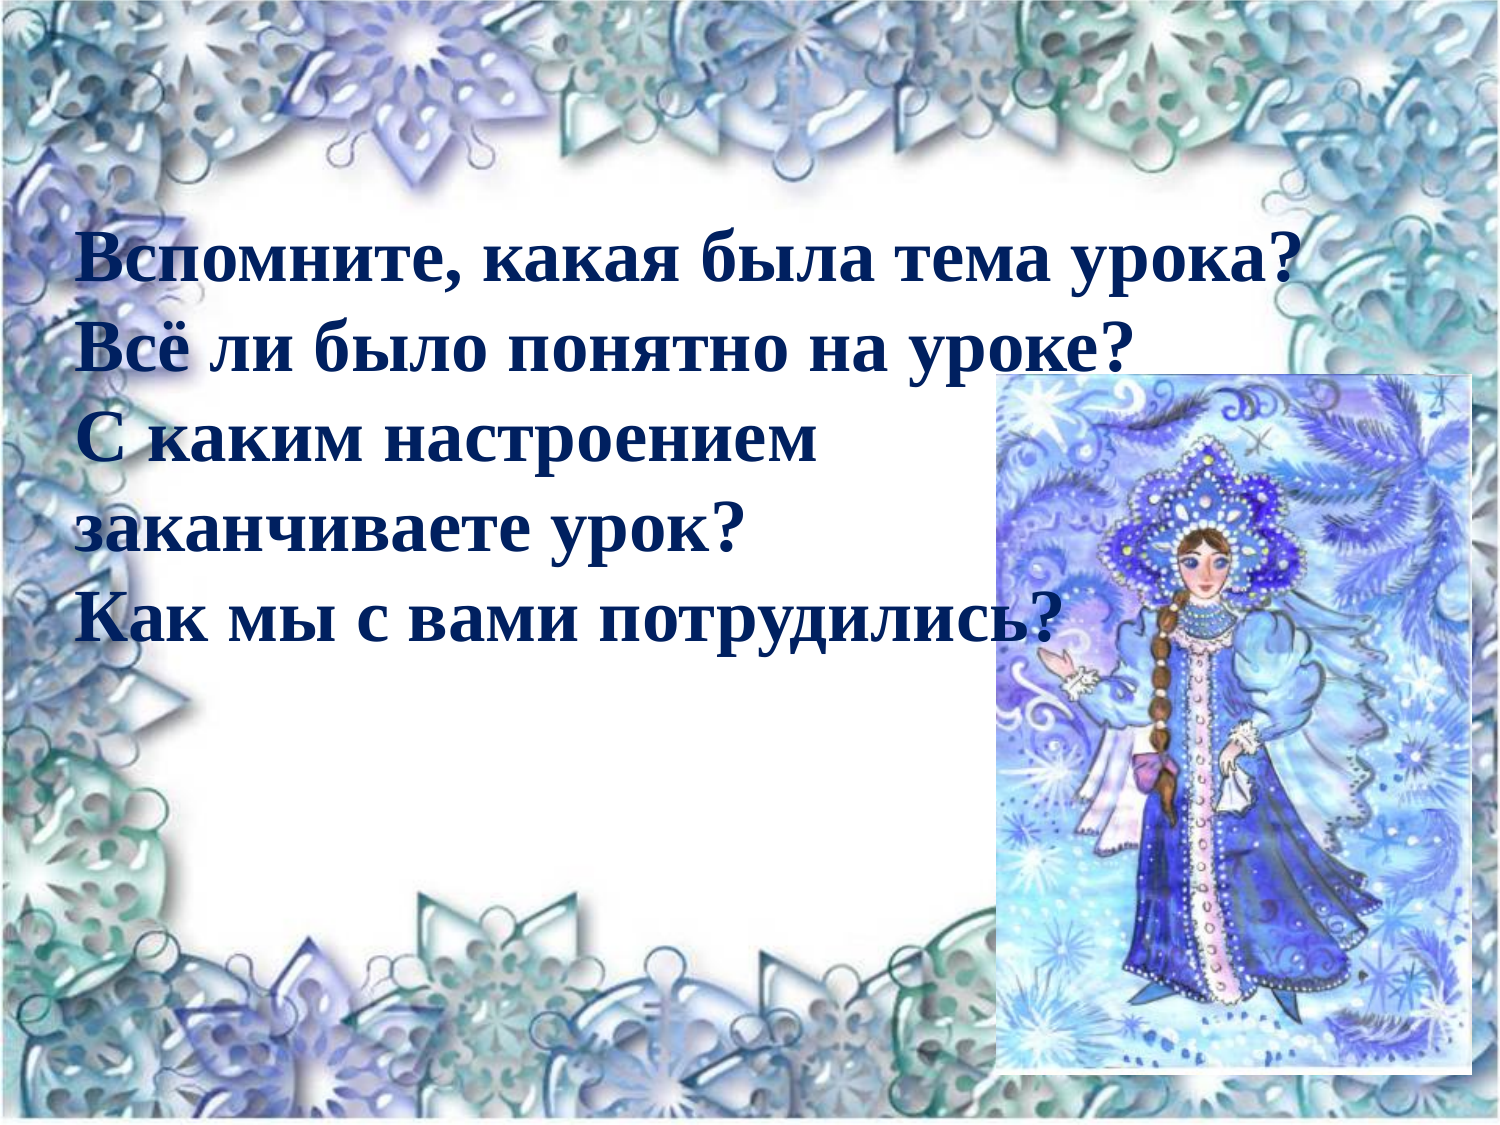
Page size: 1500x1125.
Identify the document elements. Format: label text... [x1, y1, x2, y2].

text_box Вспомните, какая была тема урока? Всё ли было понятно на уроке? С каким настроением заканчиваете урок? Как мы с вами потрудились? [67, 199, 1314, 664]
picture [0, 0, 1500, 1125]
